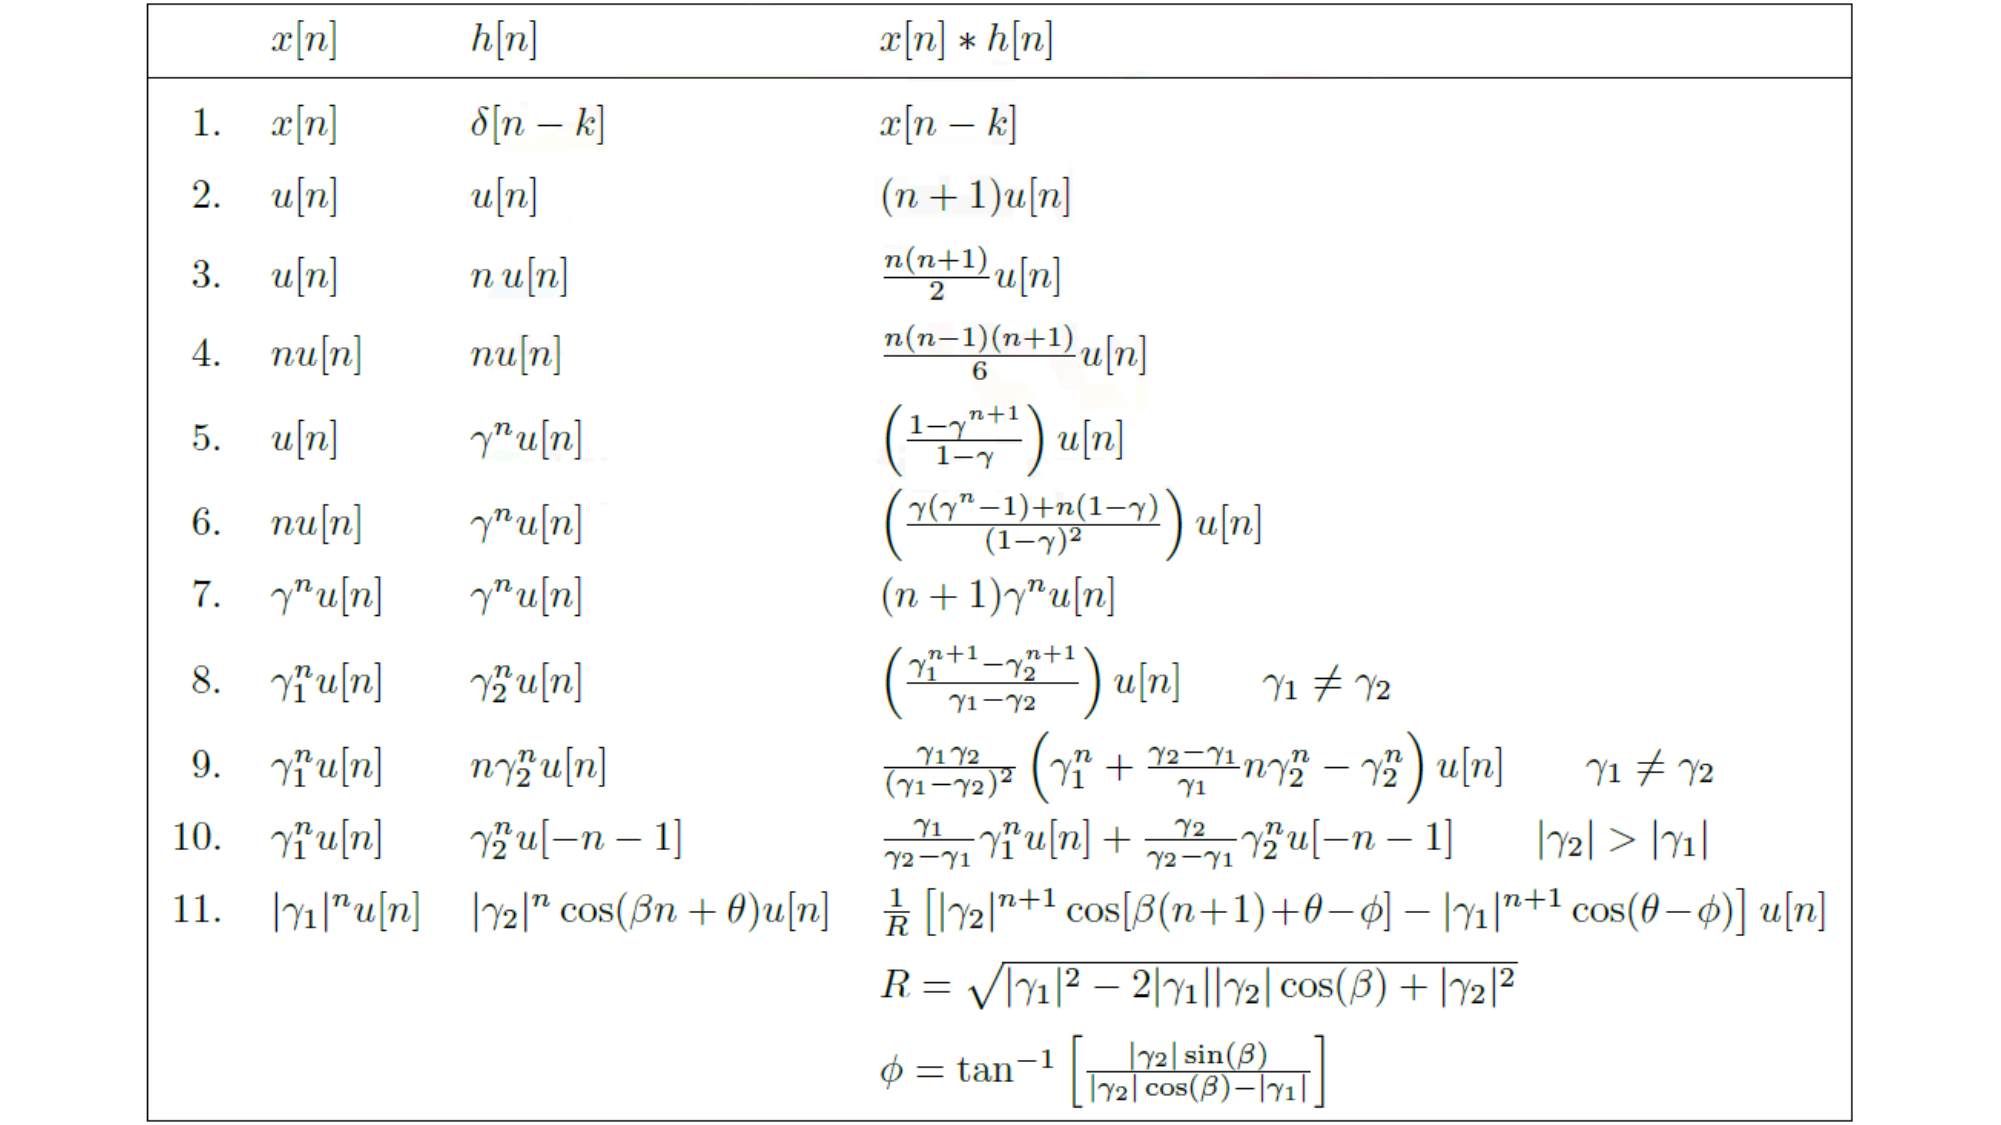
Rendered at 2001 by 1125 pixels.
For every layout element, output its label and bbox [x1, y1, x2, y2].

picture [144, 0, 1856, 1125]
